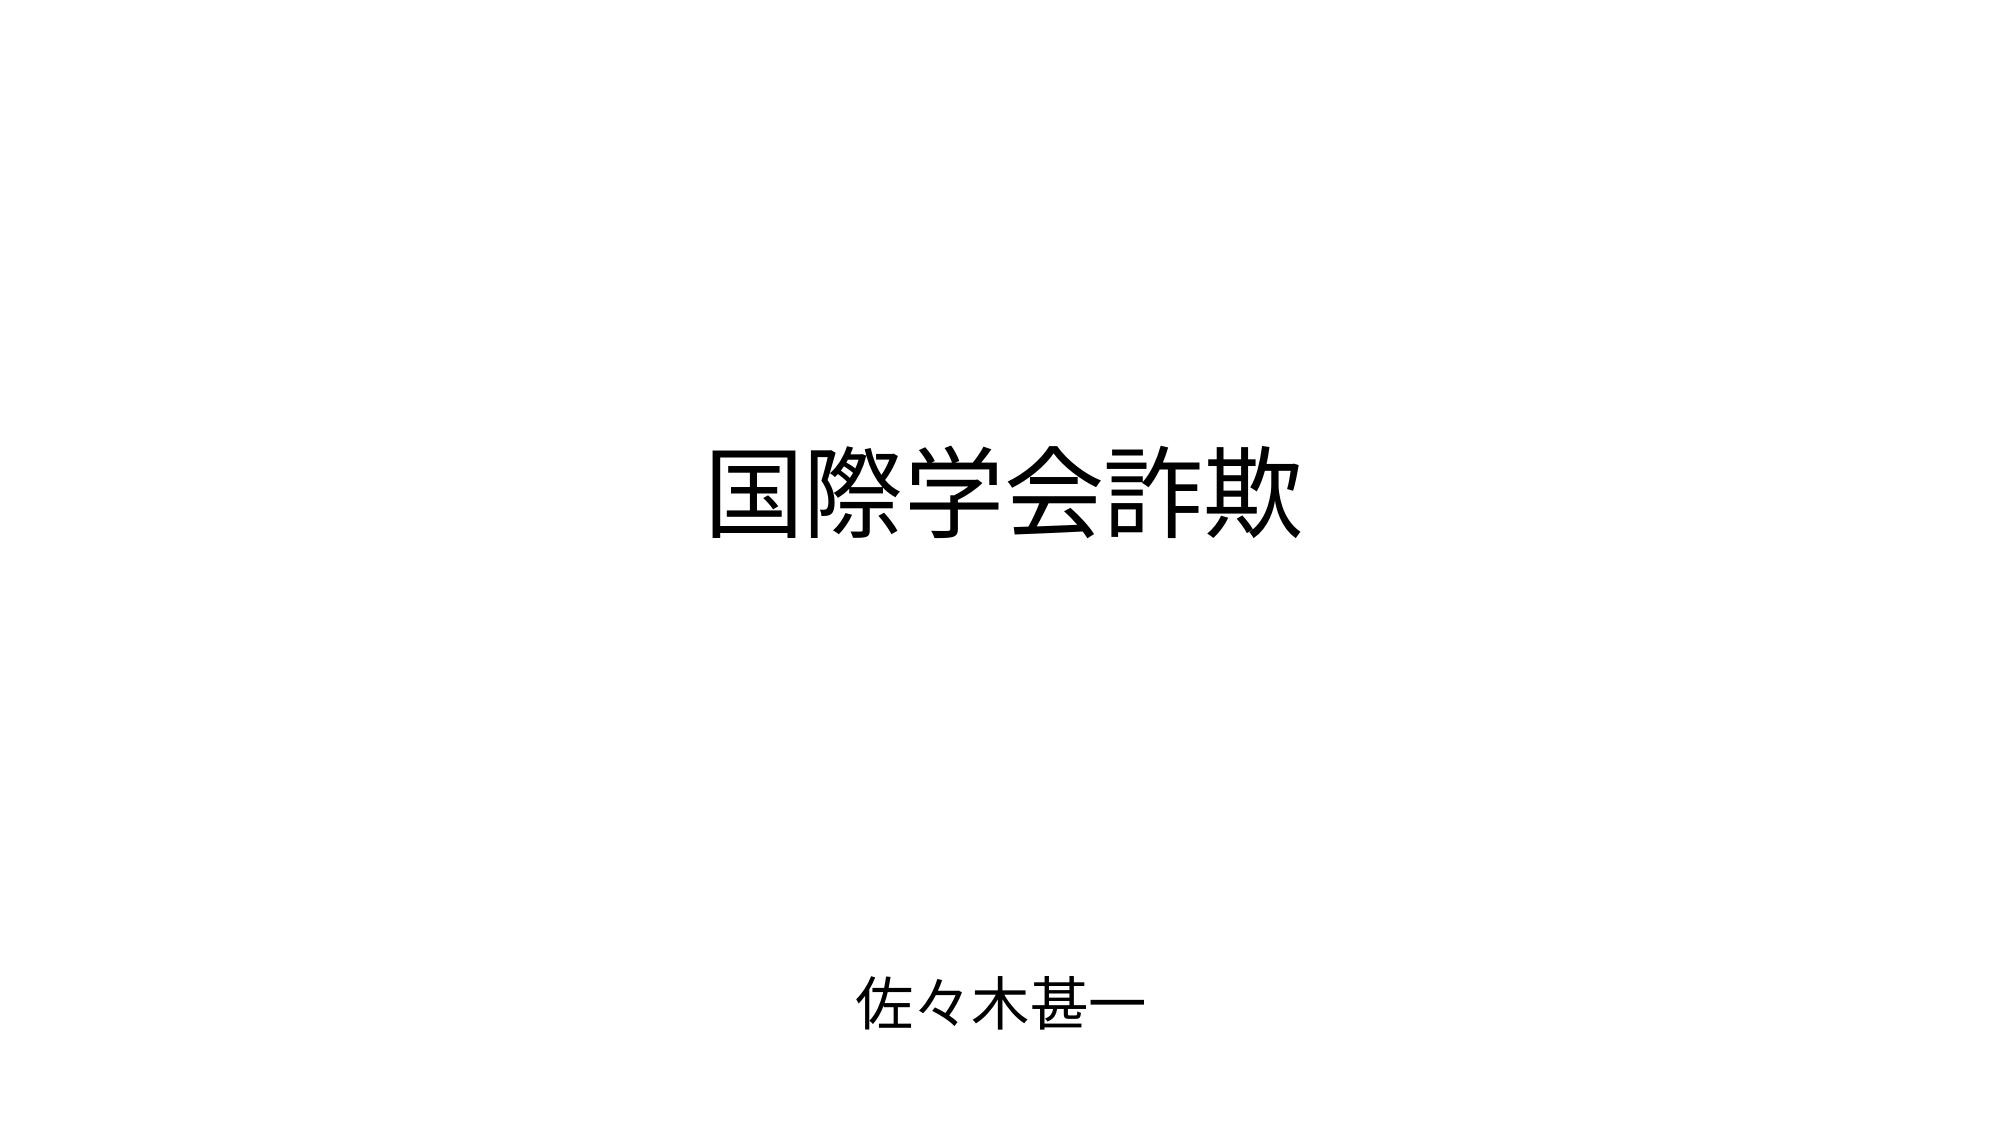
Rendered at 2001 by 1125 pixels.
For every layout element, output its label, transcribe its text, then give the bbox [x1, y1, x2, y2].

text_box 佐々木甚一 [840, 959, 1162, 1044]
title 国際学会詐欺 [254, 443, 1755, 560]
